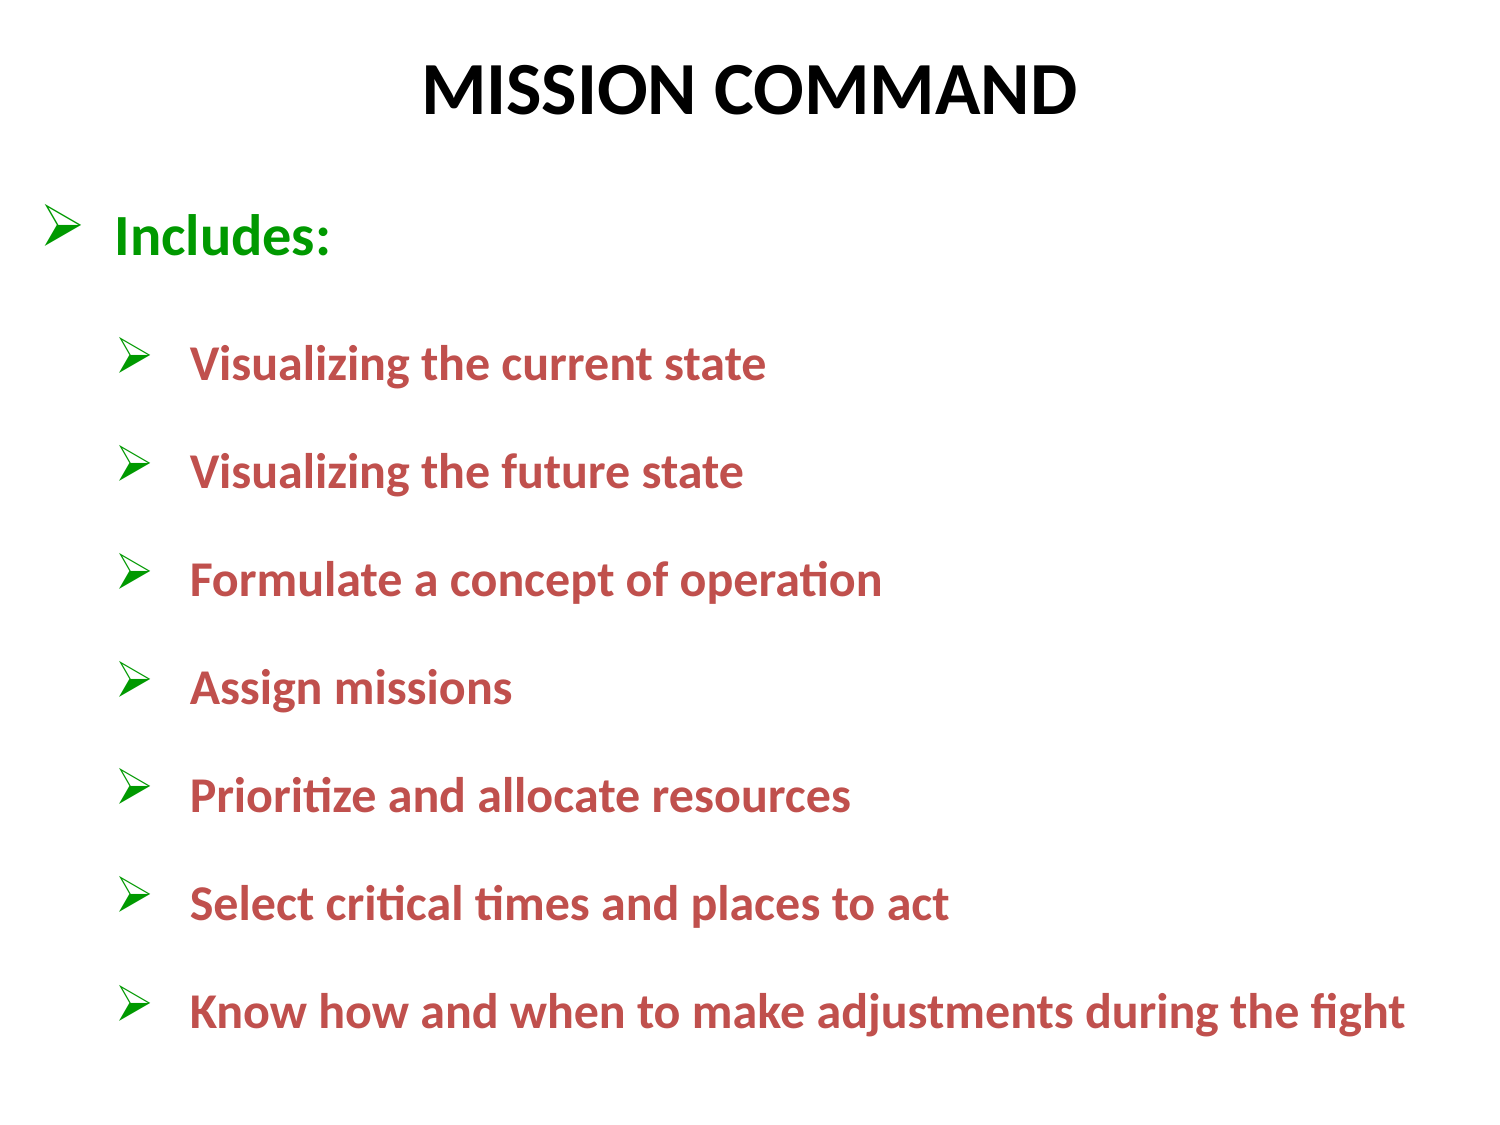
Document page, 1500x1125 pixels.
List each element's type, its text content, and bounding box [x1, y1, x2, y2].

text_box MISSION COMMAND [406, 32, 1094, 137]
text_box Includes: Visualizing the current state Visualizing the future state Formulate a concept of operation Assign missions Prioritize and allocate resources Select critical times and places to act Know how and when to make adjustments during the fight [24, 190, 1475, 1047]
